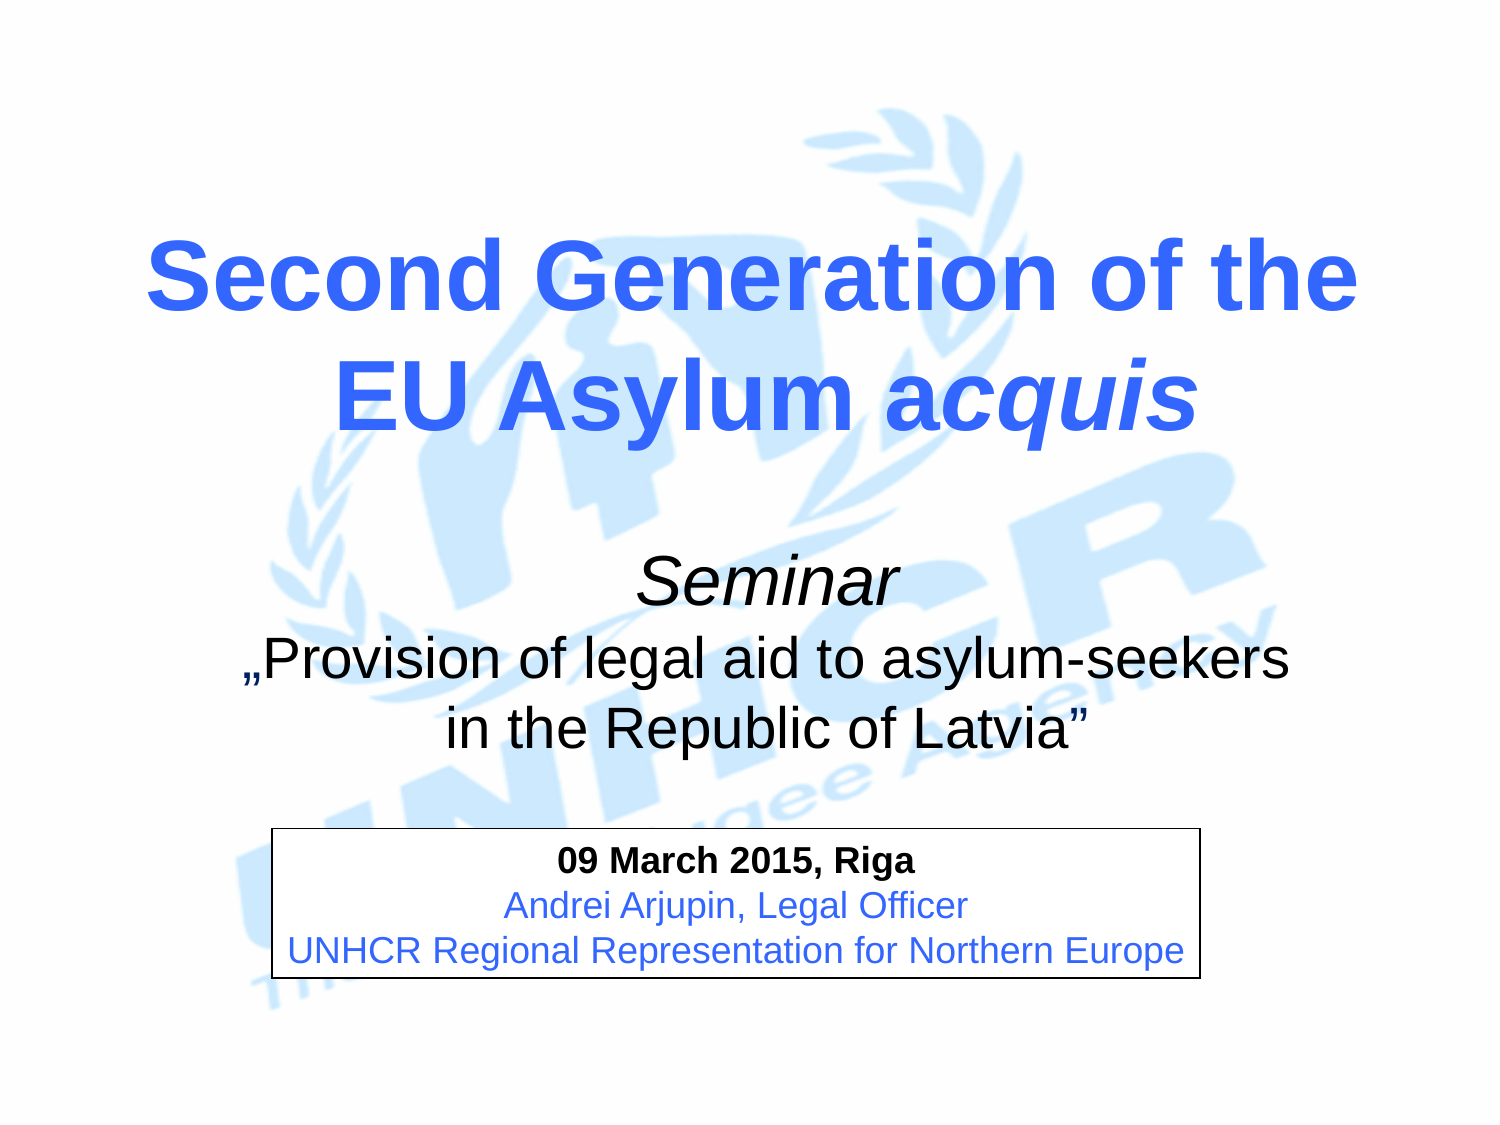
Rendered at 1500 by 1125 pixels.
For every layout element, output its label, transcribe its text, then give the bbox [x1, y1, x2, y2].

picture [0, 0, 1500, 1125]
text_box 09 March 2015, Riga Andrei Arjupin, Legal Officer UNHCR Regional Representation for Northern Europe [272, 828, 1200, 979]
title Second Generation of the EU Asylum acquis Seminar „Provision of legal aid to asylum-seekers in the Republic of Latvia” [129, 237, 1405, 408]
